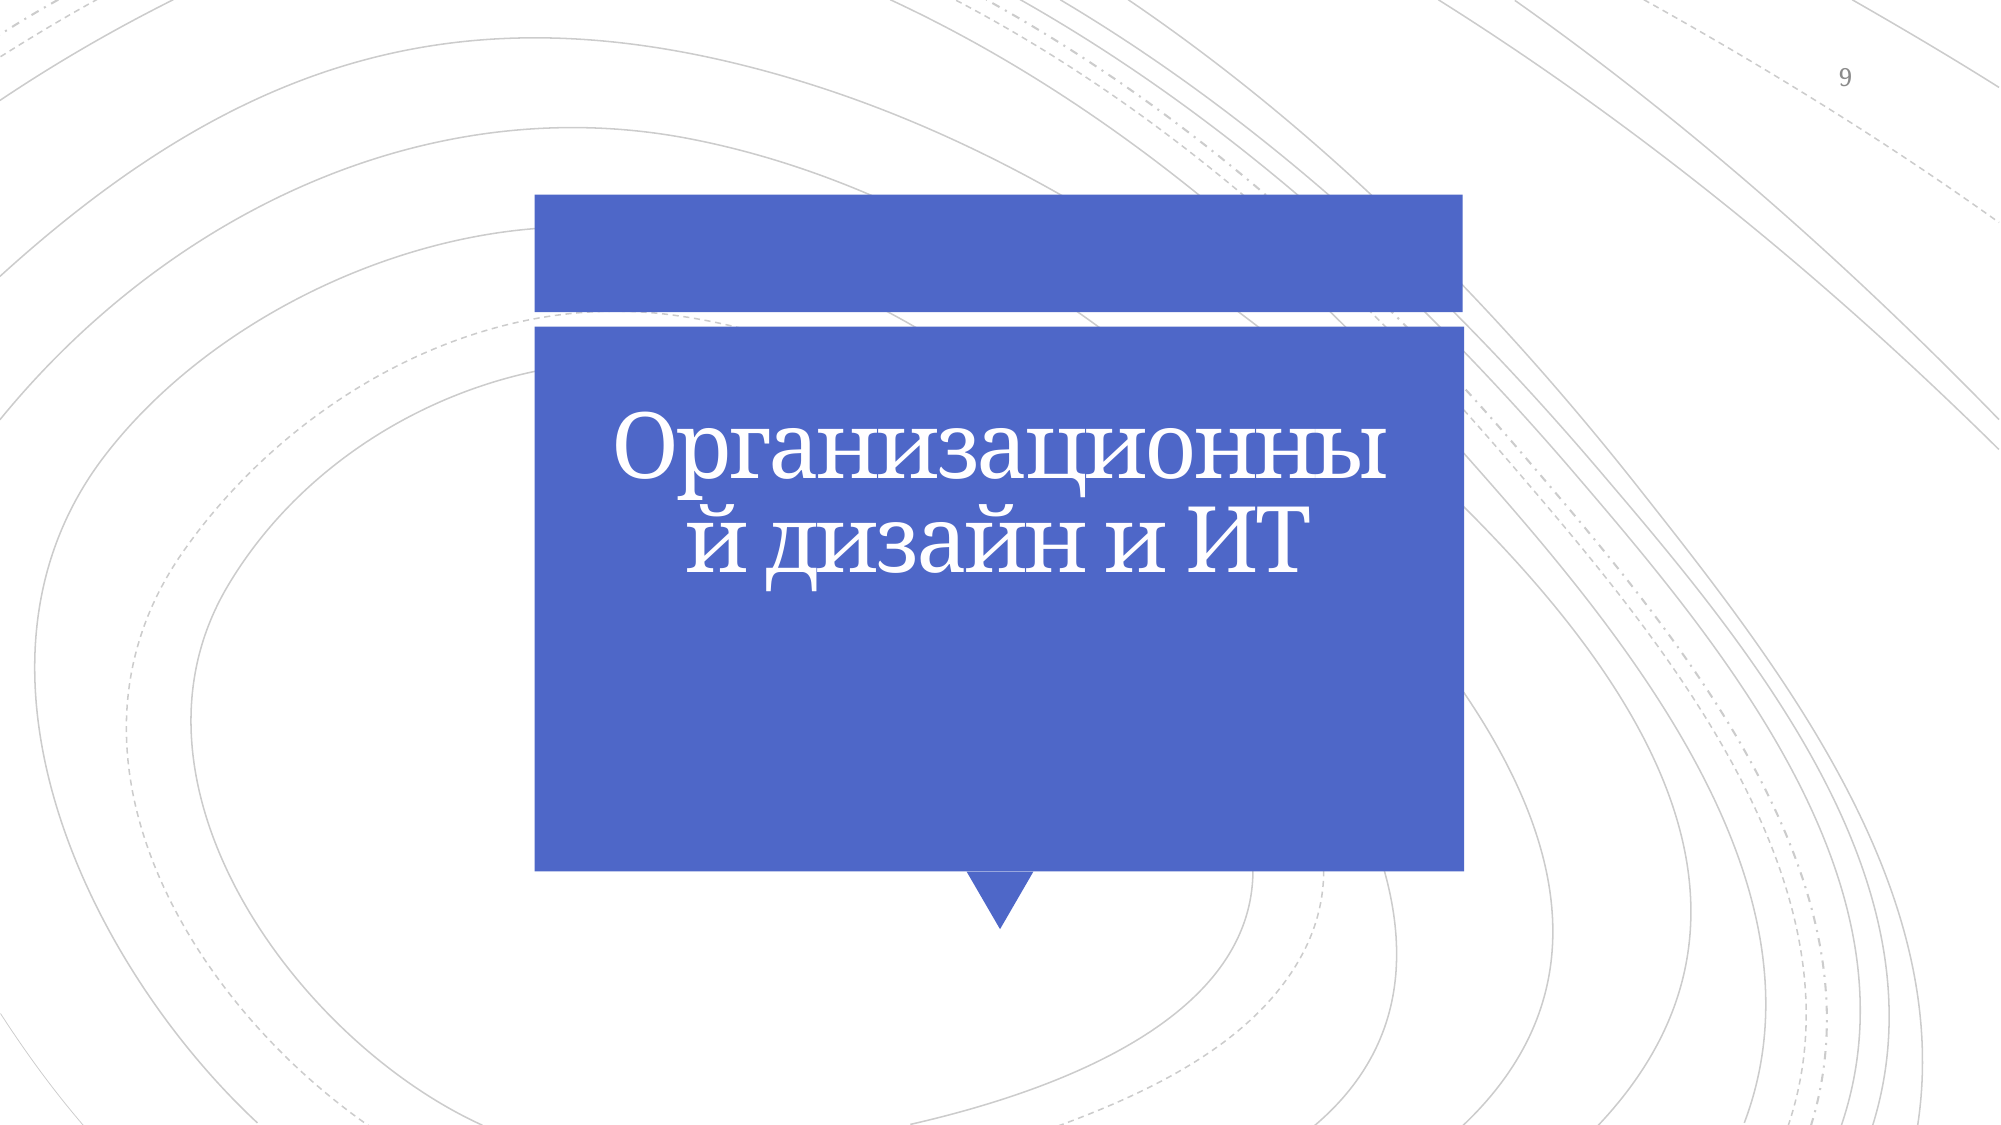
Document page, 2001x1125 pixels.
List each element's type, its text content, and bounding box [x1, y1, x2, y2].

title Организационный дизайн и ИТ [548, 340, 1450, 618]
slide_number 9 [1717, 52, 1868, 105]
